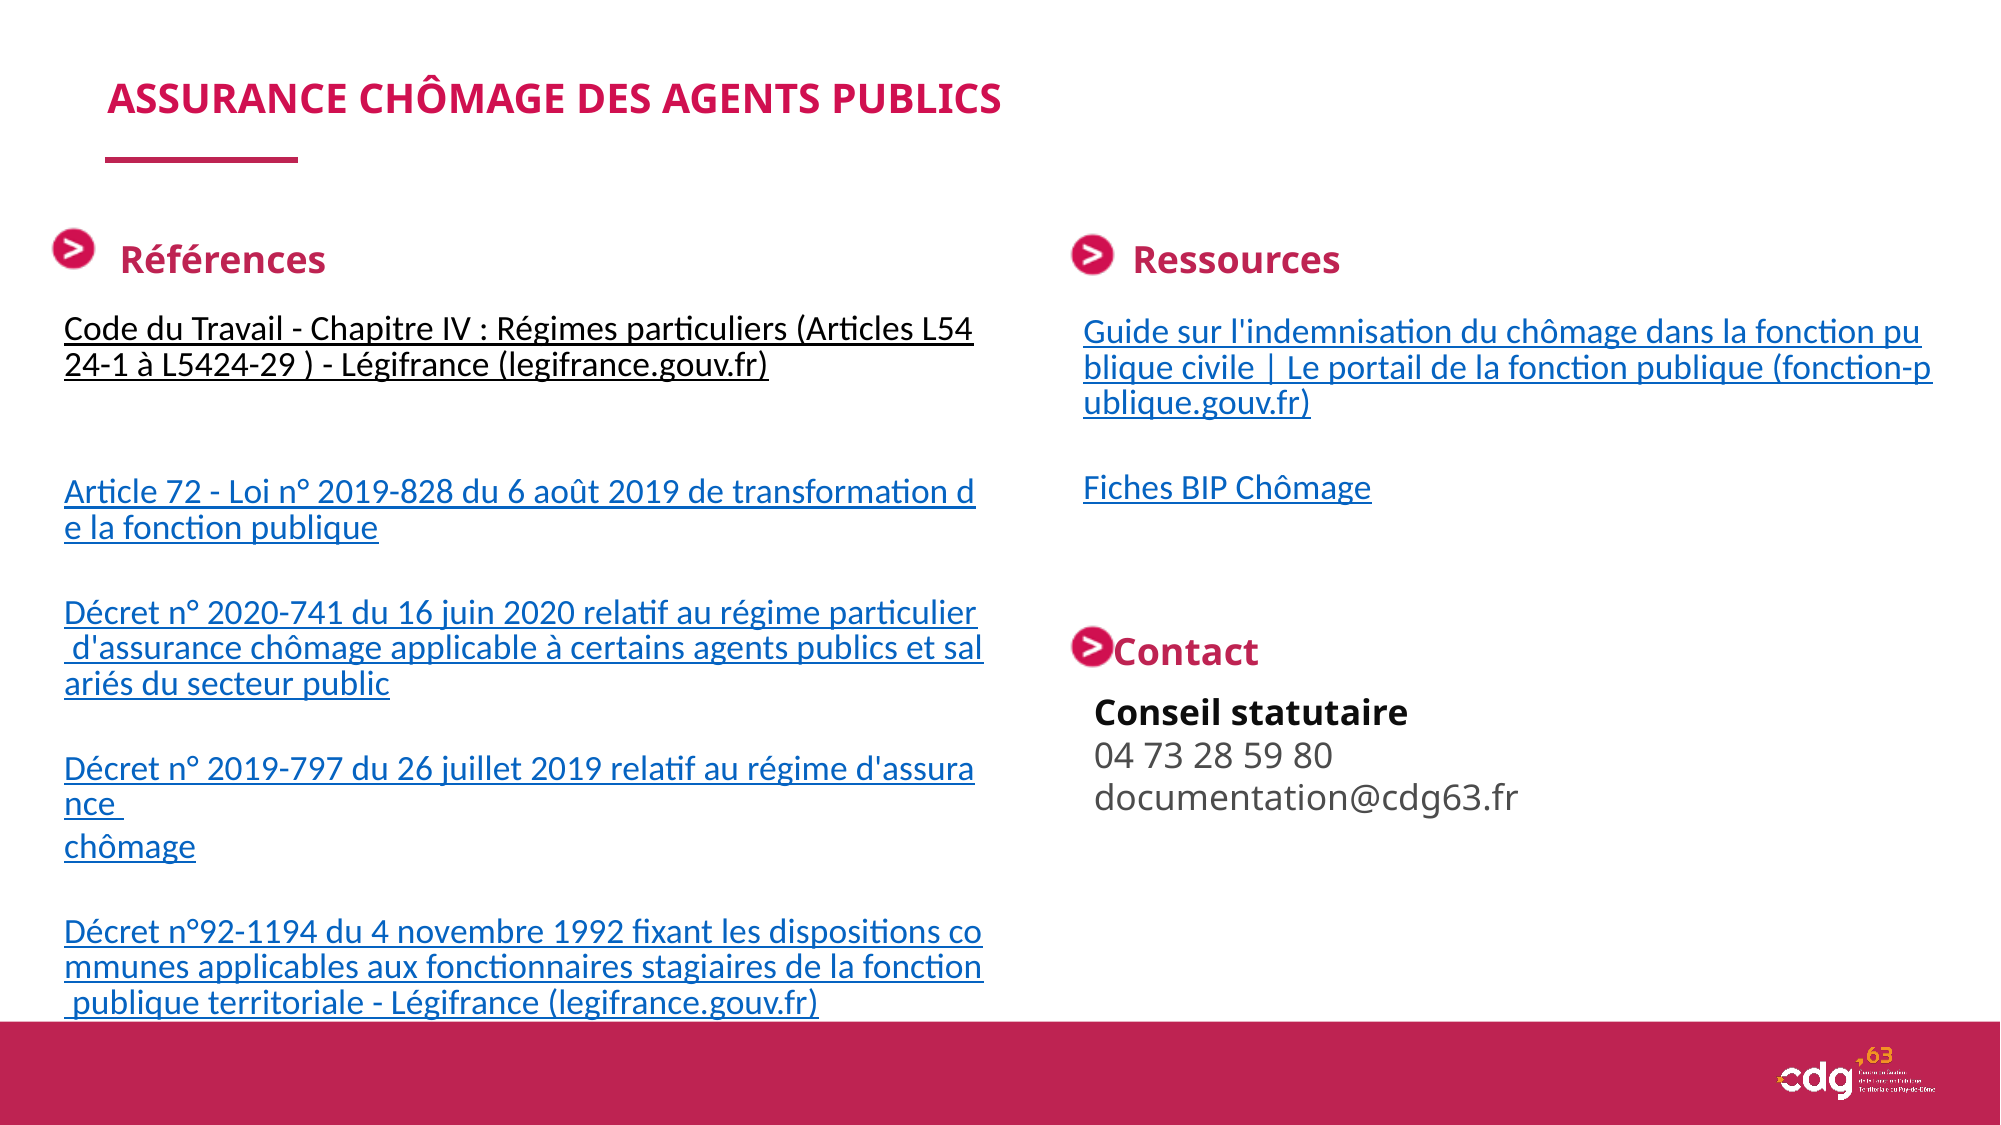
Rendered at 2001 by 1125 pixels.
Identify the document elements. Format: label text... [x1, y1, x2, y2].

text_box ASSURANCE CHÔMAGE DES AGENTS PUBLICS [92, 70, 1079, 166]
picture [1068, 623, 1118, 671]
text_box Références [104, 225, 362, 288]
text_box Contact [1098, 617, 1275, 681]
text_box Code du Travail - Chapitre IV : Régimes particuliers (Articles L5424-1 à L5424-29 ) - Légifrance (legifrance.gouv.fr) Article 72 - Loi n° 2019-828 du 6 août 2019 de transformation de la fonction publique Décret n° 2020-741 du 16 juin 2020 relatif au régime particulier d'assurance chômage applicable à certains agents publics et salariés du secteur public Décret n° 2019-797 du 26 juillet 2019 relatif au régime d'assurance chômage Décret n°92-1194 du 4 novembre 1992 fixant les dispositions communes applicables aux fonctionnaires stagiaires de la fonction publique territoriale - Légifrance (legifrance.gouv.fr) [49, 298, 1000, 909]
picture [49, 225, 99, 273]
picture [1775, 1047, 1935, 1100]
picture [1068, 231, 1118, 279]
text_box Conseil statutaire 04 73 28 59 80 documentation@cdg63.fr [1078, 682, 2000, 826]
text_box Guide sur l'indemnisation du chômage dans la fonction publique civile | Le portail de la fonction publique (fonction-publique.gouv.fr) Fiches BIP Chômage [1068, 258, 1954, 444]
text_box Ressources [1117, 225, 1383, 288]
